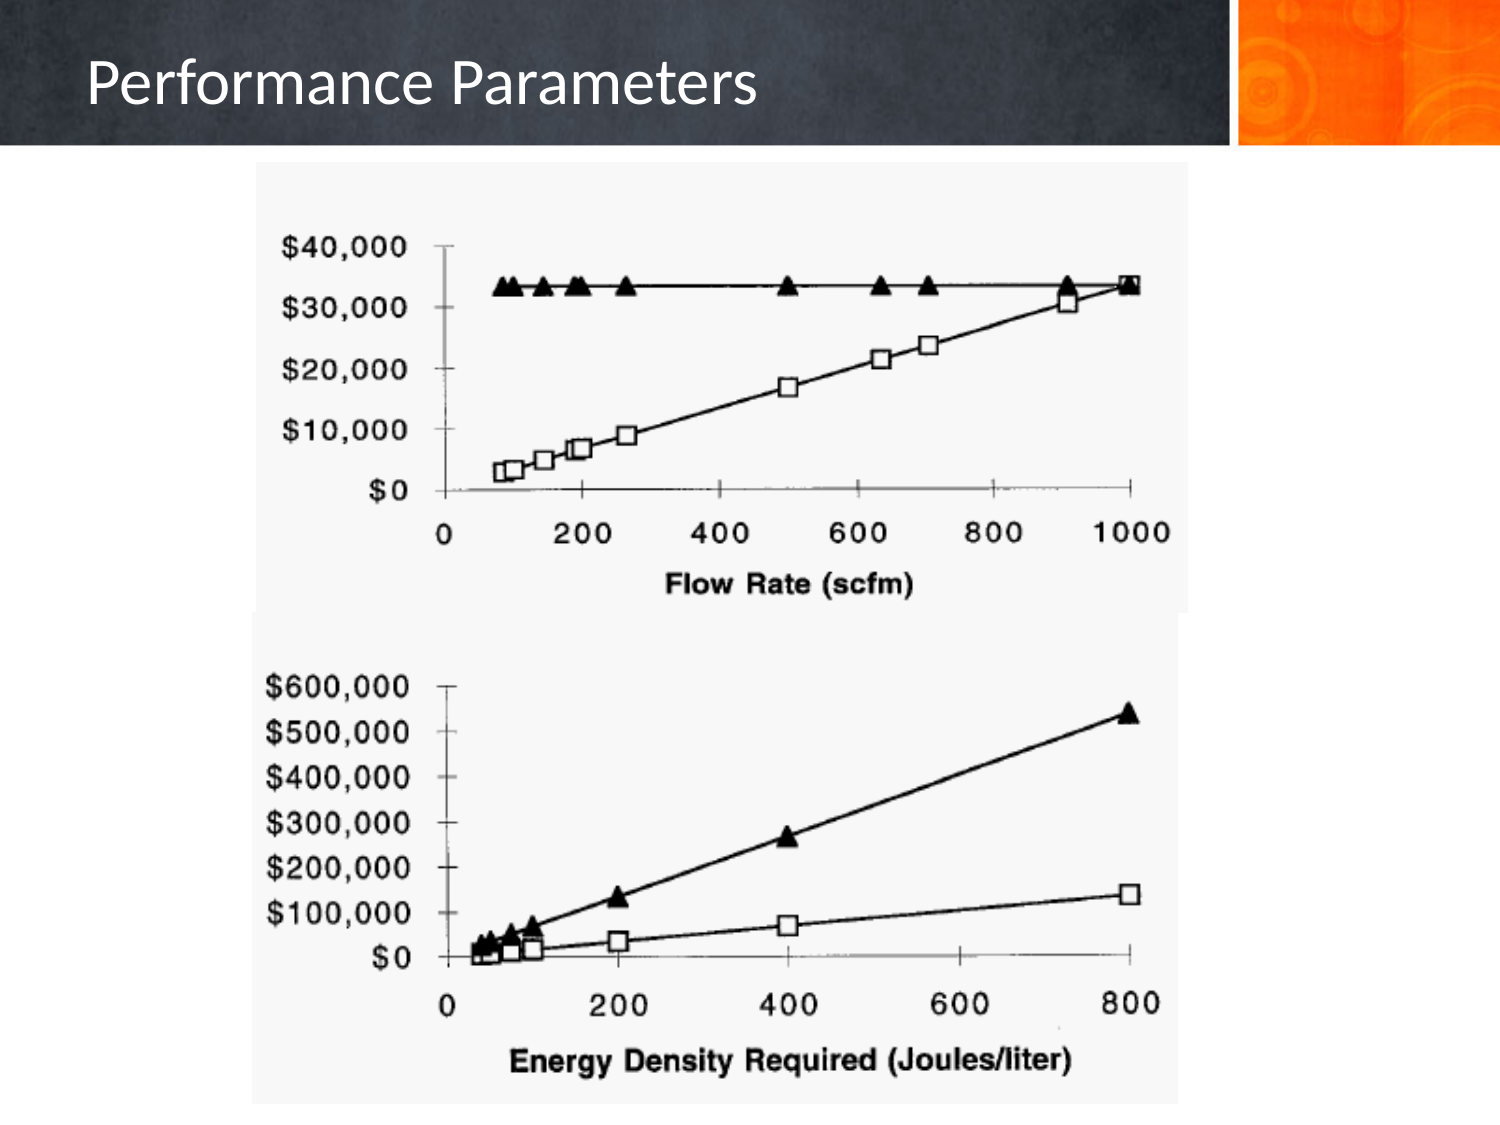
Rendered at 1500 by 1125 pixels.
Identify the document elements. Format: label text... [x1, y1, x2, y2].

picture [0, 0, 1500, 1125]
title Performance Parameters [71, 12, 1451, 126]
